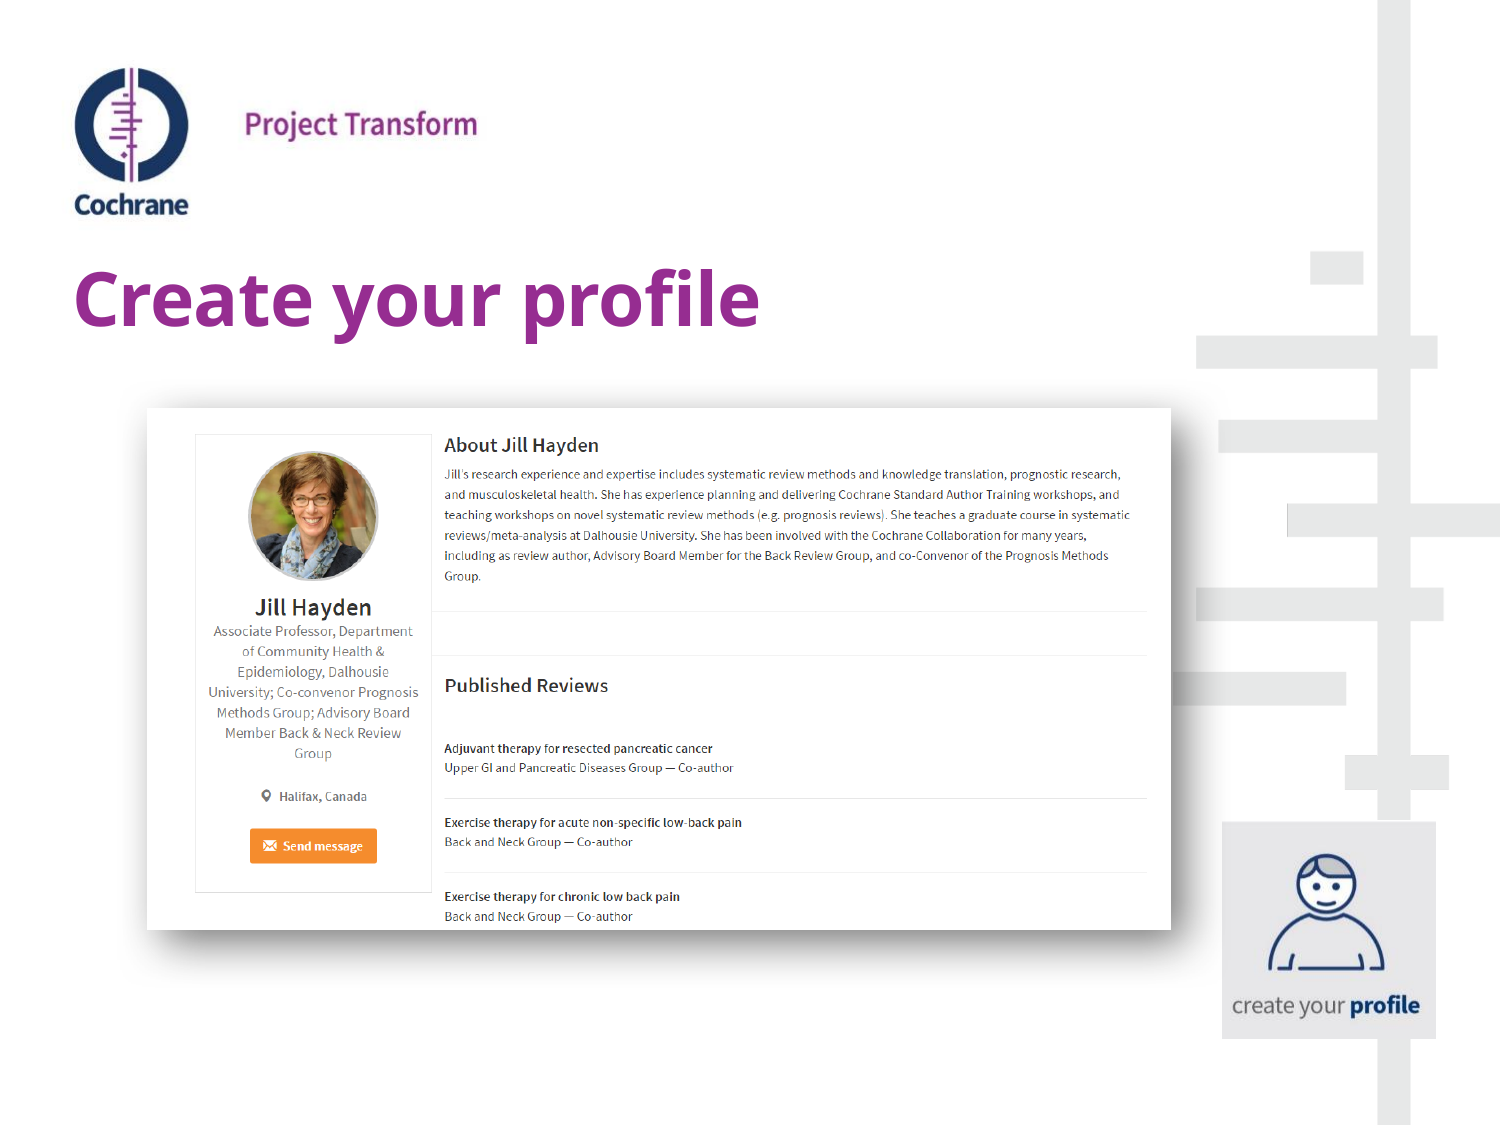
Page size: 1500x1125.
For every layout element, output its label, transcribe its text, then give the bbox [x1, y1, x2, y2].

picture [147, 408, 1171, 930]
picture [46, 52, 505, 239]
picture [1173, 0, 1500, 1125]
title Create your profile [72, 237, 1076, 342]
